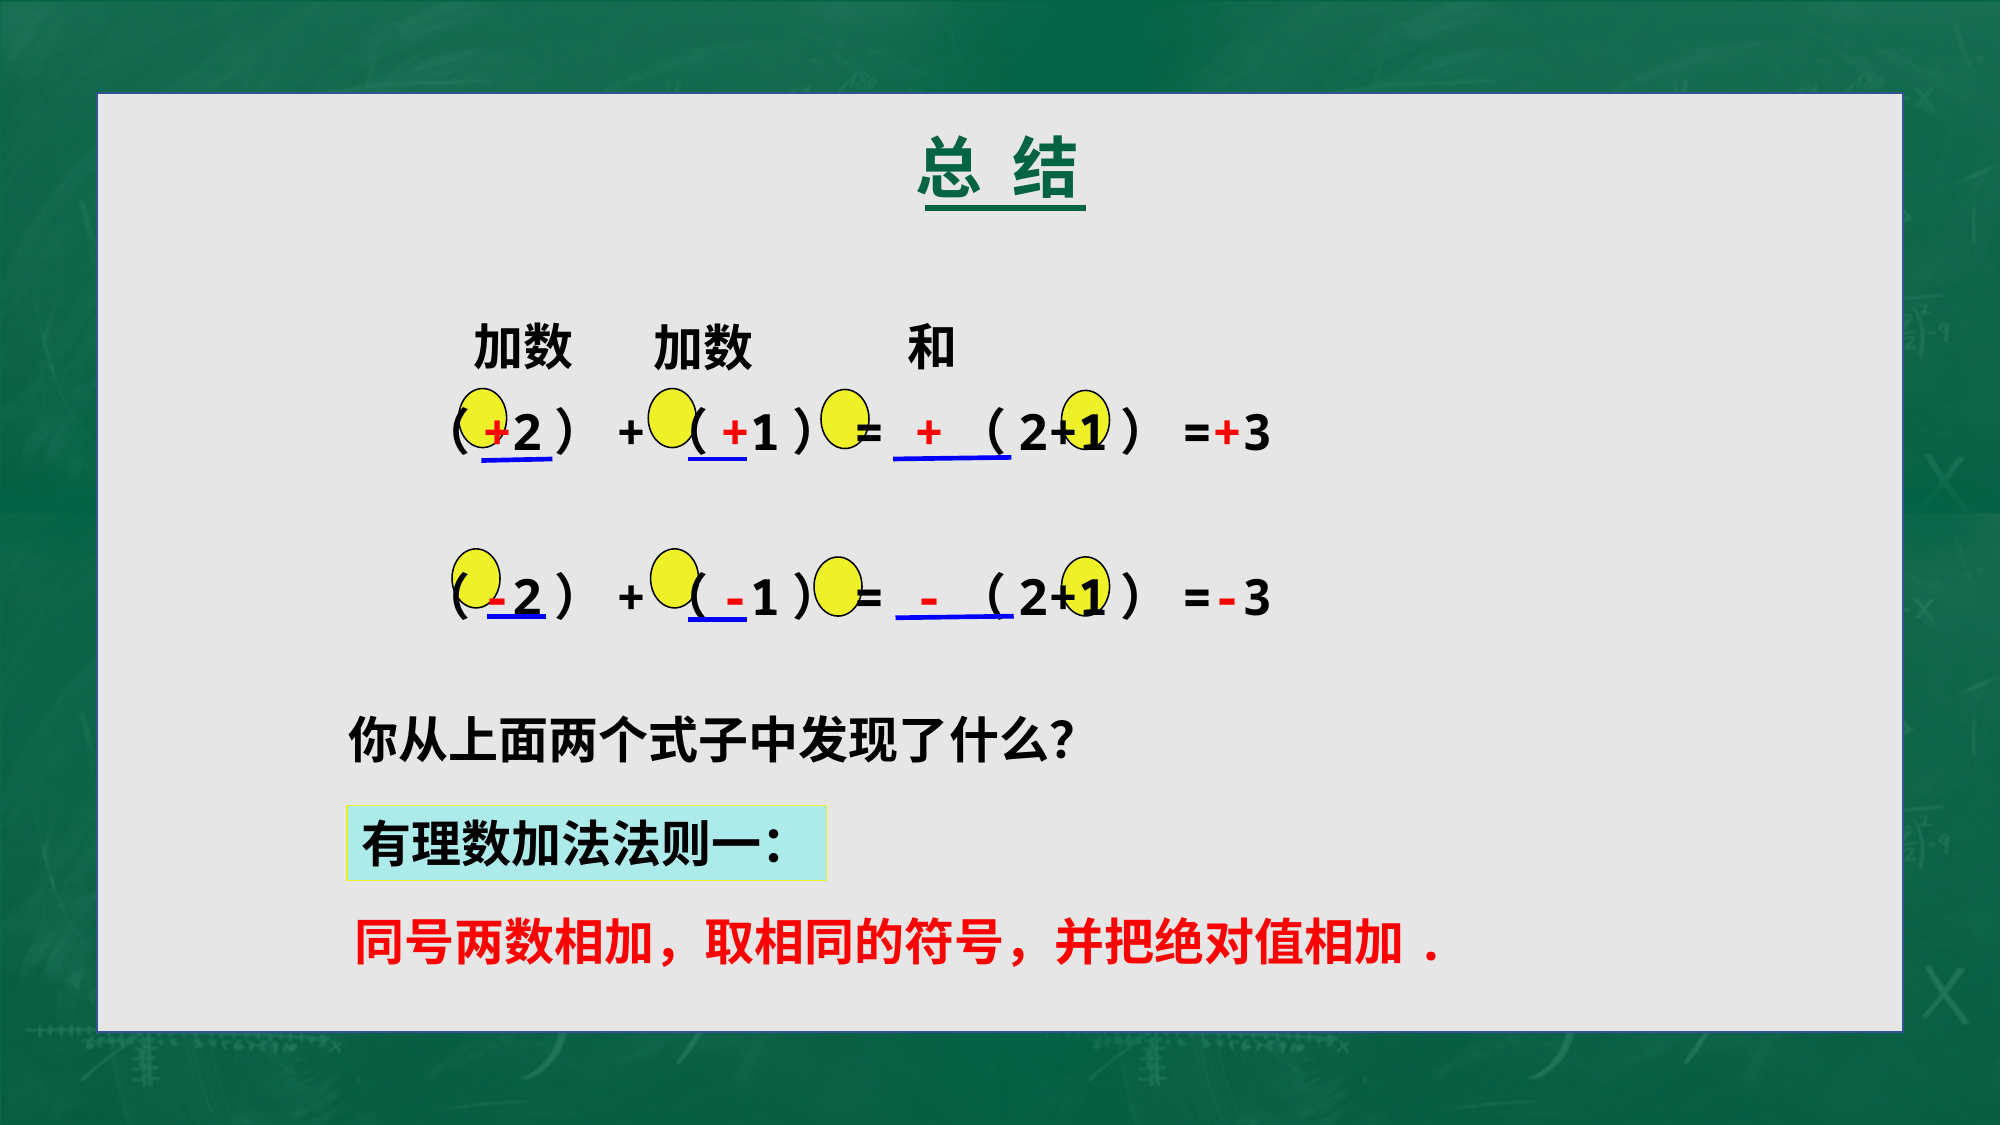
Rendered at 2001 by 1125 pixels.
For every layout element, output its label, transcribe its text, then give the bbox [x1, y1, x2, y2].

text_box 同号两数相加，取相同的符号，并把绝对值相加. [339, 902, 1462, 978]
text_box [458, 278, 1041, 376]
text_box 你从上面两个式子中发现了什么？ [334, 671, 1132, 776]
text_box 有理数加法法则一： [346, 805, 827, 881]
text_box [348, 362, 1586, 625]
picture [3, 2, 1998, 1125]
text_box 总 结 [900, 118, 1110, 213]
